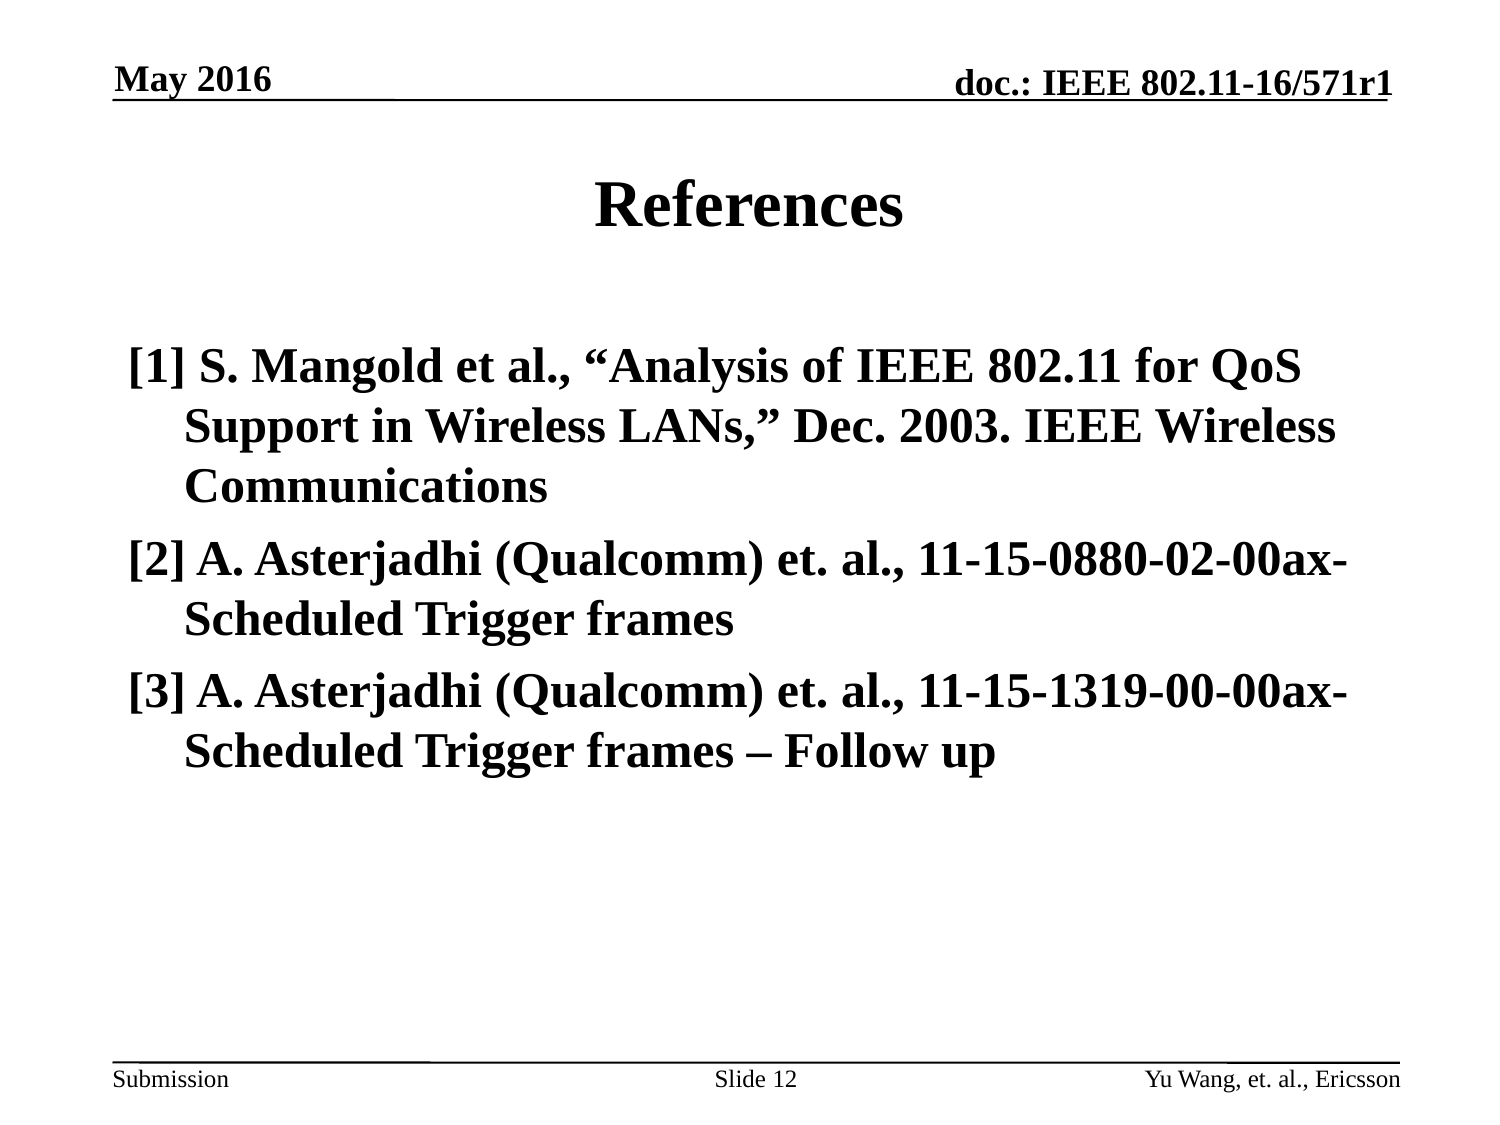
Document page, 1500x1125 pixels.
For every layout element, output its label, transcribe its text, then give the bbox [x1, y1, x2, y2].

title References [112, 112, 1388, 288]
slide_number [114, 54, 423, 100]
slide_number Slide 12 [712, 1061, 800, 1123]
list [1] S. Mangold et al., “Analysis of IEEE 802.11 for QoS Support in Wireless LANs,” Dec. 2003. IEEE Wireless Communications [2] A. Asterjadhi (Qualcomm) et. al., 11-15-0880-02-00ax-Scheduled Trigger frames [3] A. Asterjadhi (Qualcomm) et. al., 11-15-1319-00-00ax-Scheduled Trigger frames – Follow up [112, 324, 1388, 1000]
footer Yu Wang, et. al., Ericsson [878, 1061, 1402, 1093]
